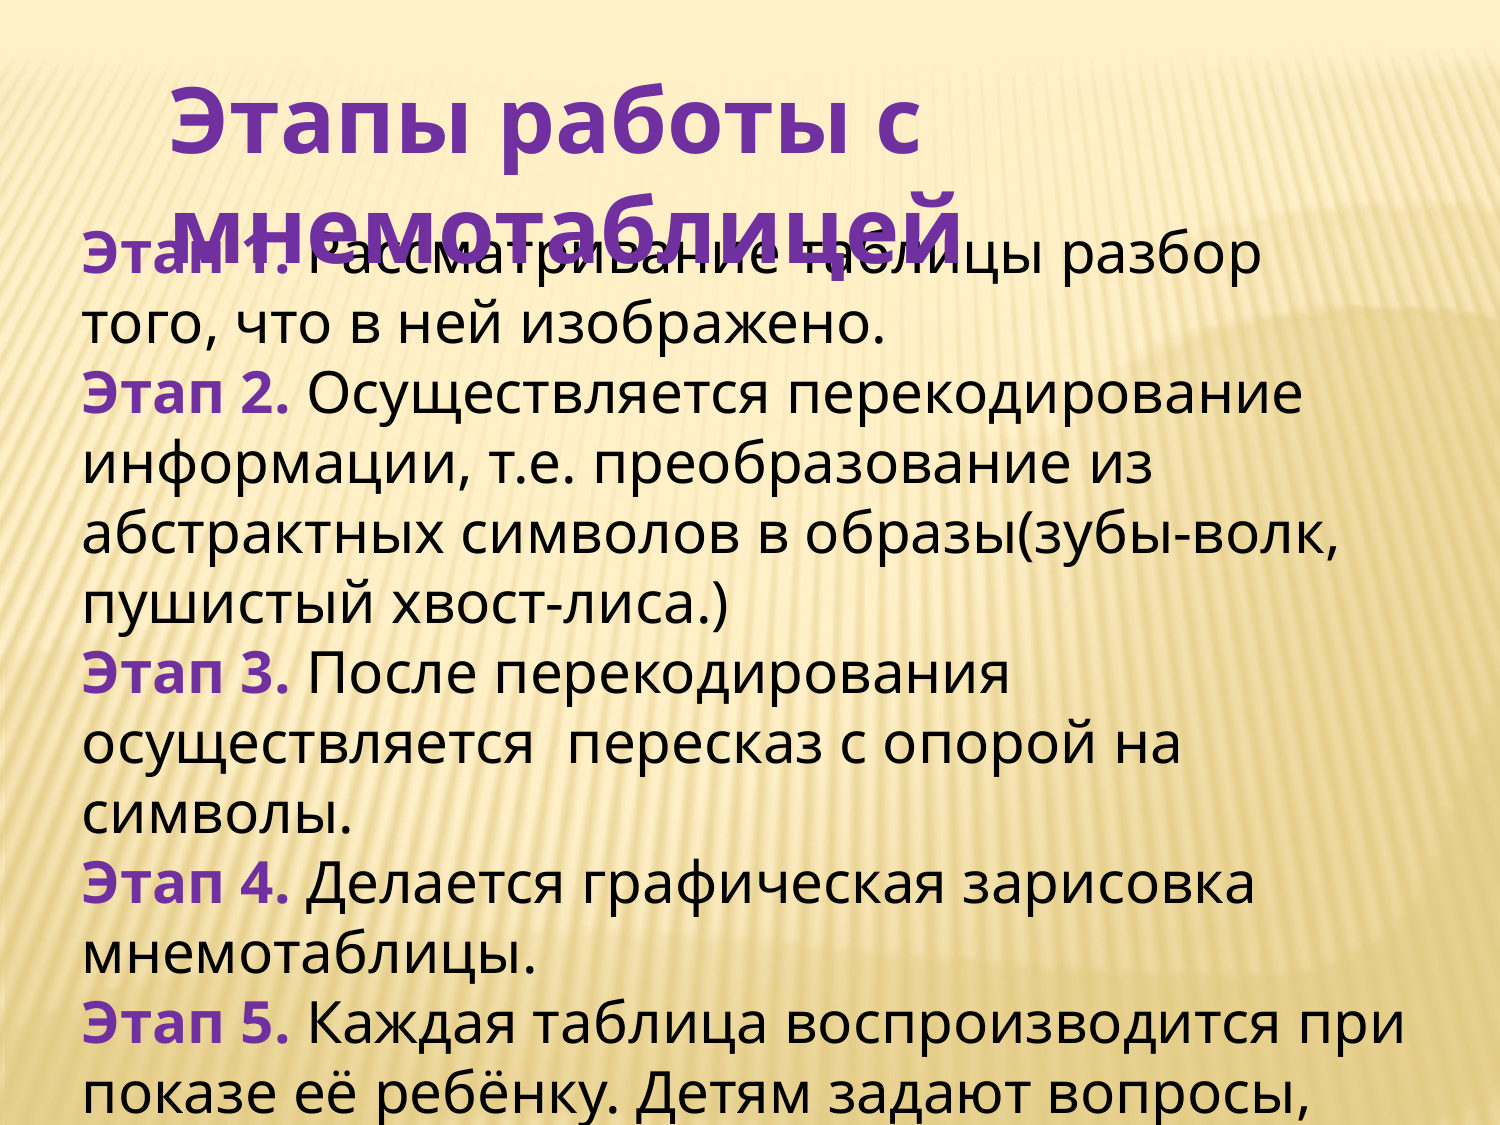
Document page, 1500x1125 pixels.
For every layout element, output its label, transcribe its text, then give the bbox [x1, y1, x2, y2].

text_box Этап 1. Рассматривание таблицы разбор того, что в ней изображено. Этап 2. Осуществляется перекодирование информации, т.е. преобразование из абстрактных символов в образы(зубы-волк, пушистый хвост-лиса.) Этап 3. После перекодирования осуществляется пересказ с опорой на символы. Этап 4. Делается графическая зарисовка мнемотаблицы. Этап 5. Каждая таблица воспроизводится при показе её ребёнку. Детям задают вопросы, например: «Какая сказка «спряталась» в таблице?» [67, 208, 1426, 1125]
text_box Этапы работы с мнемотаблицей [154, 54, 1430, 290]
